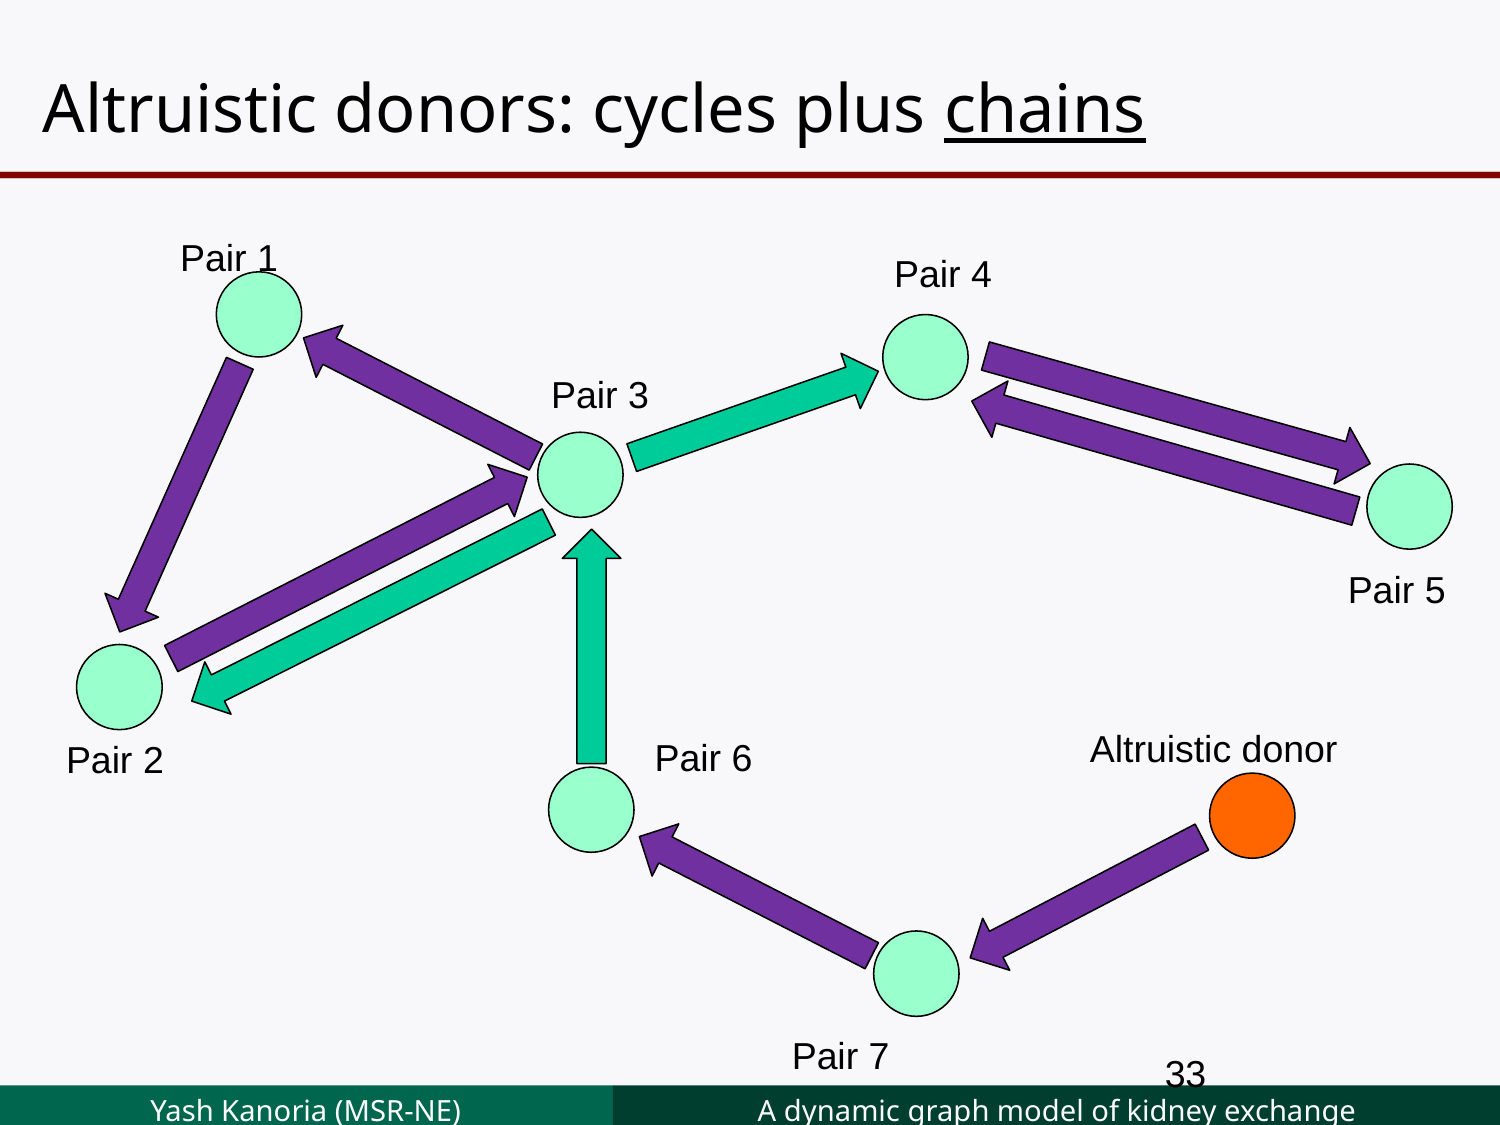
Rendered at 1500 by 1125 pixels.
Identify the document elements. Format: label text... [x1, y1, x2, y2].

text_box [981, 341, 1371, 484]
text_box [548, 767, 635, 853]
text_box [626, 353, 879, 472]
text_box Altruistic donor [1075, 717, 1353, 777]
text_box [191, 508, 556, 715]
title Altruistic donors: cycles plus chains [27, 62, 1300, 150]
text_box Pair 4 [879, 242, 1007, 302]
text_box [882, 314, 969, 400]
text_box Pair 3 [536, 363, 664, 424]
text_box [105, 357, 254, 632]
text_box [303, 325, 543, 471]
text_box [639, 823, 879, 969]
text_box [164, 464, 528, 672]
text_box Pair 1 [165, 226, 293, 287]
text_box [562, 529, 621, 764]
text_box [873, 930, 960, 1017]
slide_number 33 [1149, 1042, 1500, 1103]
text_box [537, 432, 624, 518]
text_box Pair 2 [51, 729, 179, 789]
text_box Pair 5 [1333, 558, 1461, 619]
text_box [1366, 463, 1453, 550]
text_box [971, 380, 1360, 526]
text_box Pair 7 [777, 1024, 905, 1085]
text_box [76, 644, 163, 729]
text_box Pair 6 [639, 726, 768, 787]
text_box [1209, 777, 1295, 859]
text_box [216, 287, 302, 357]
text_box [970, 824, 1209, 971]
